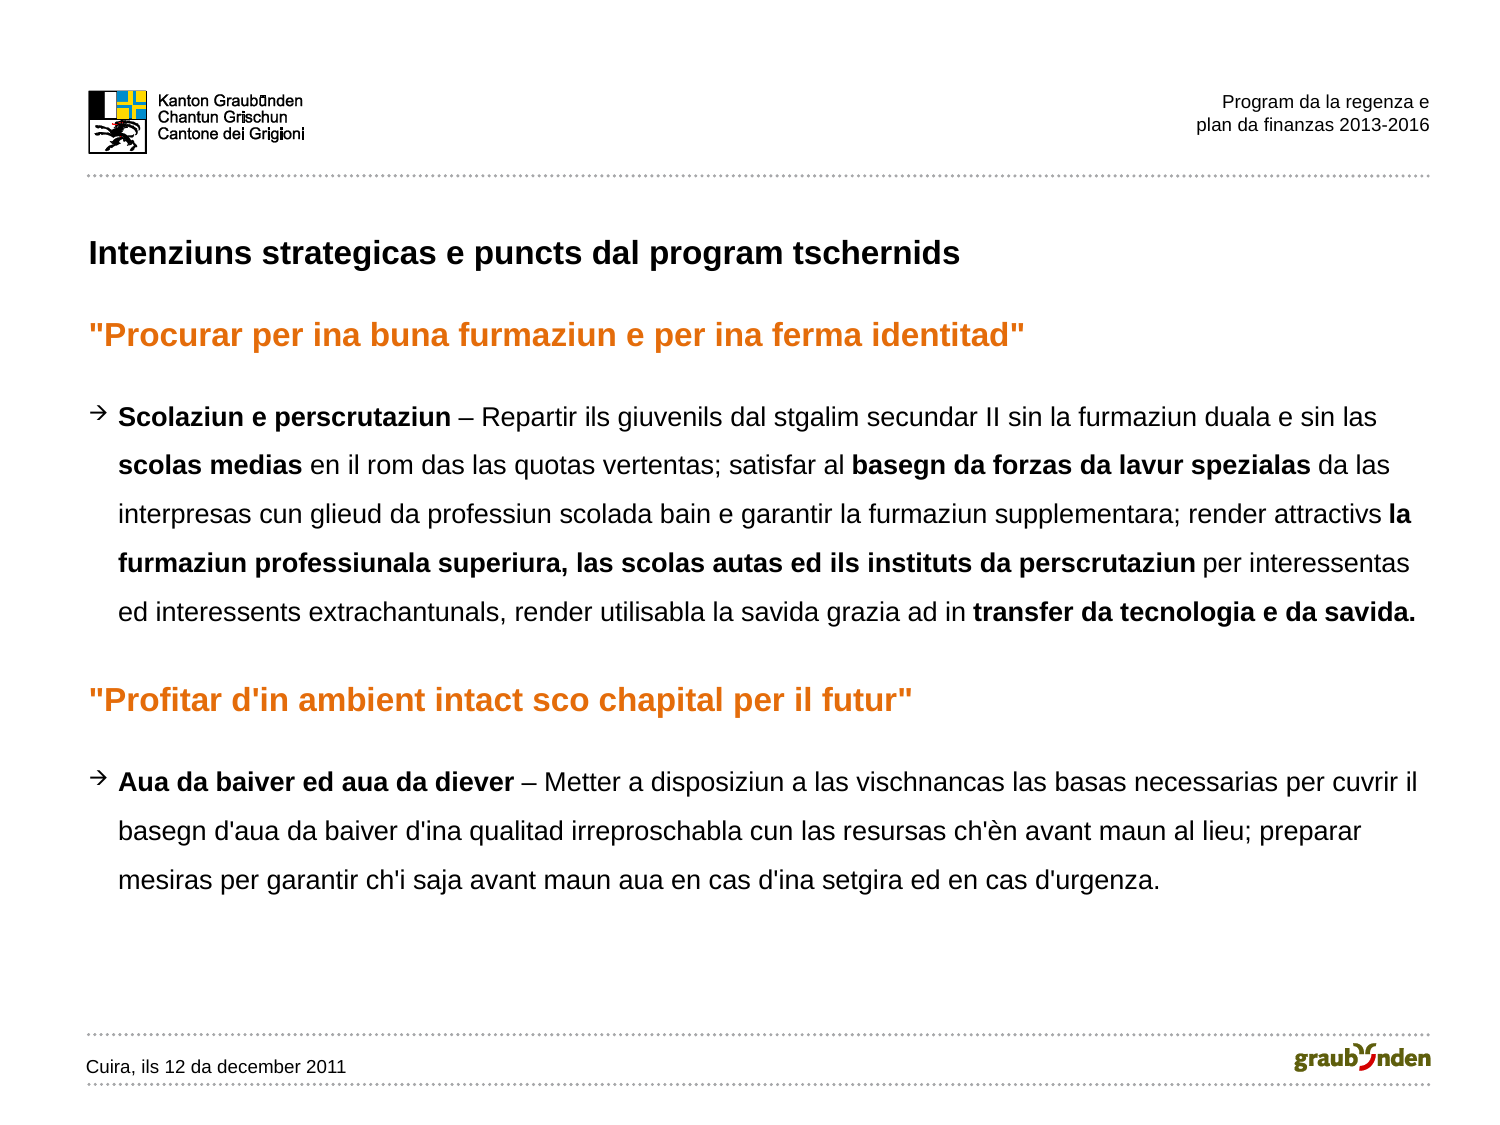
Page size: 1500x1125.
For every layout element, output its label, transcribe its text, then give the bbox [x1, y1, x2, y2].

list "Procurar per ina buna furmaziun e per ina ferma identitad" Scolaziun e perscrutaziun – Repartir ils giuvenils dal stgalim secundar II sin la furmaziun duala e sin las scolas medias en il rom das las quotas vertentas; satisfar al basegn da forzas da lavur spezialas da las interpresas cun glieud da professiun scolada bain e garantir la furmaziun supplementara; render attractivs la furmaziun professiunala superiura, las scolas autas ed ils instituts da perscrutaziun per interessentas ed interessents extrachantunals, render utilisabla la savida grazia ad in transfer da tecnologia e da savida. "Profitar d'in ambient intact sco chapital per il futur" Aua da baiver ed aua da diever – Metter a disposiziun a las vischnancas las basas necessarias per cuvrir il basegn d'aua da baiver d'ina qualitad irreproschabla cun las resursas ch'èn avant maun al lieu; preparar mesiras per garantir ch'i saja avant maun aua en cas d'ina setgira ed en cas d'urgenza. [88, 292, 1431, 976]
text_box Cuira, ils 12 da december 2011 [56, 1043, 362, 1079]
list Intenziuns strategicas e puncts dal program tschernids [88, 231, 1431, 281]
list Program da la regenza e plan da finanzas 2013-2016 [750, 90, 1430, 157]
